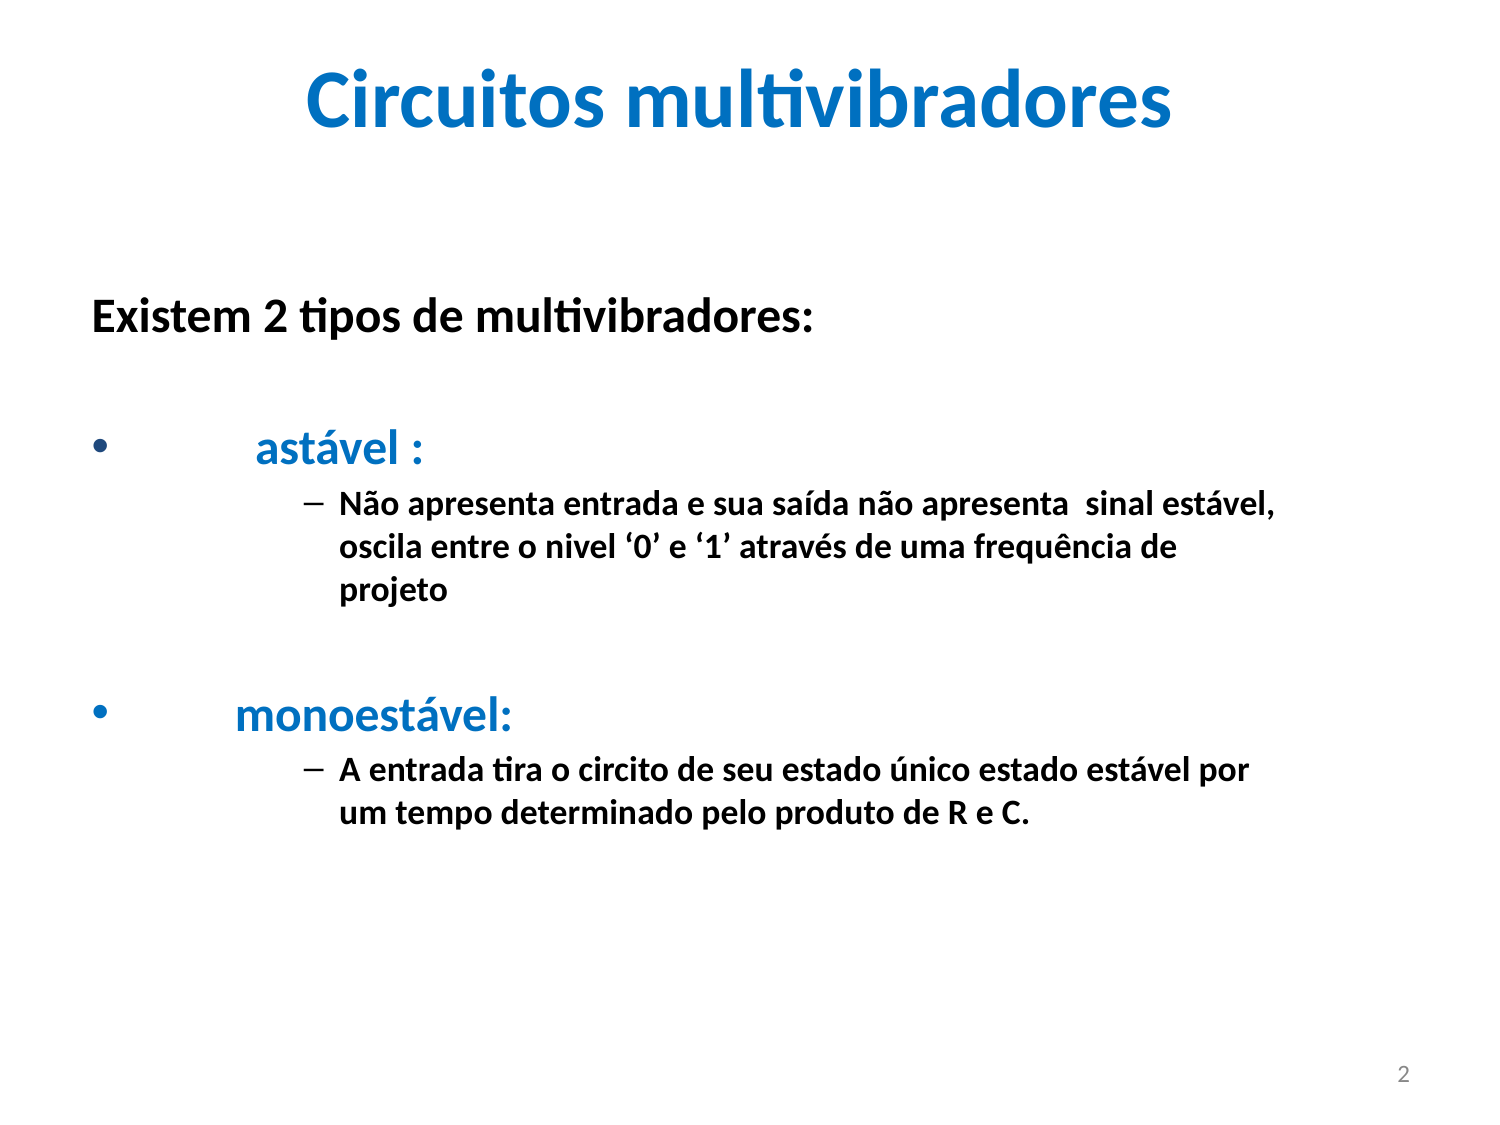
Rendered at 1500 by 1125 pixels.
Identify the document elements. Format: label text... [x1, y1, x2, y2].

title Circuitos multivibradores [64, 0, 1415, 188]
slide_number 2 [1074, 1042, 1425, 1103]
list Existem 2 tipos de multivibradores: astável : Não apresenta entrada e sua saída não apresenta sinal estável, oscila entre o nivel ‘0’ e ‘1’ através de uma frequência de projeto monoestável: A entrada tira o circito de seu estado único estado estável por um tempo determinado pelo produto de R e C. [76, 275, 1294, 1018]
